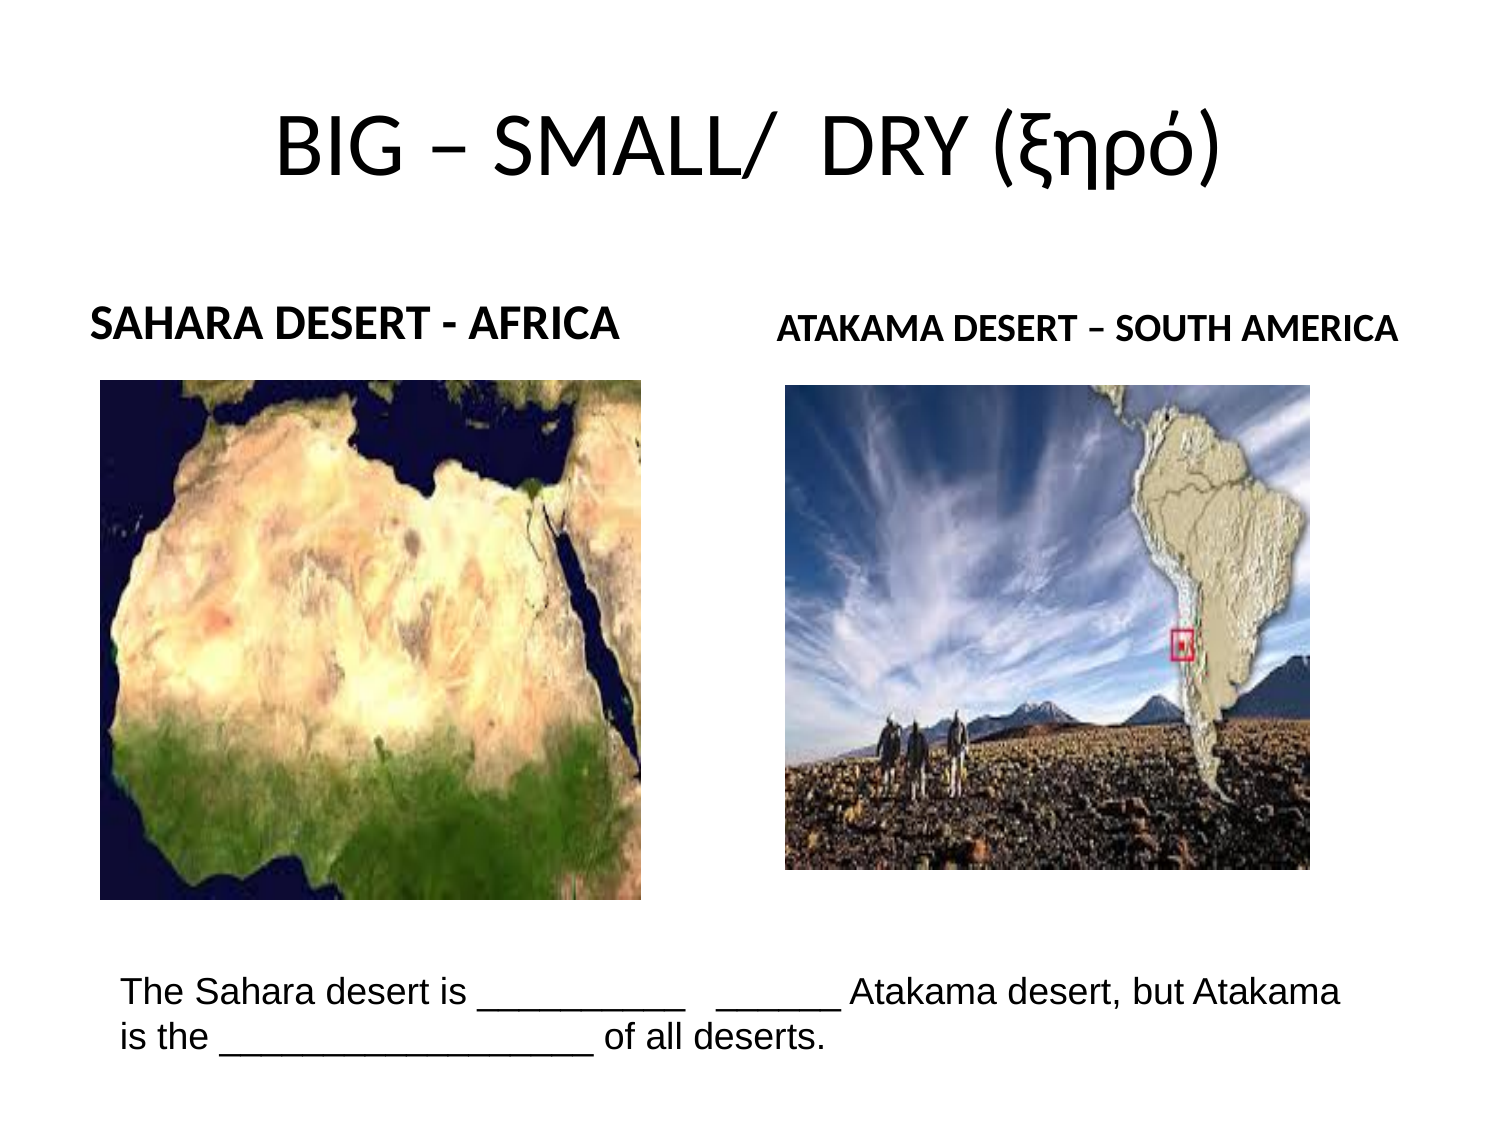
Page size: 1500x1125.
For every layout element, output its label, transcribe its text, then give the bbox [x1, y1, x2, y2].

picture [785, 385, 1310, 871]
text_box ATAKAMA DESERT – SOUTH AMERICA [761, 251, 1425, 357]
text_box The Sahara desert is __________ ______ Atakama desert, but Atakama is the __________________ of all deserts. [104, 959, 1380, 1065]
text_box SAHARA DESERT - AFRICA [74, 251, 738, 357]
text_box BIG – SMALL/ DRY (ξηρό) [75, 45, 1425, 233]
picture [100, 379, 641, 901]
